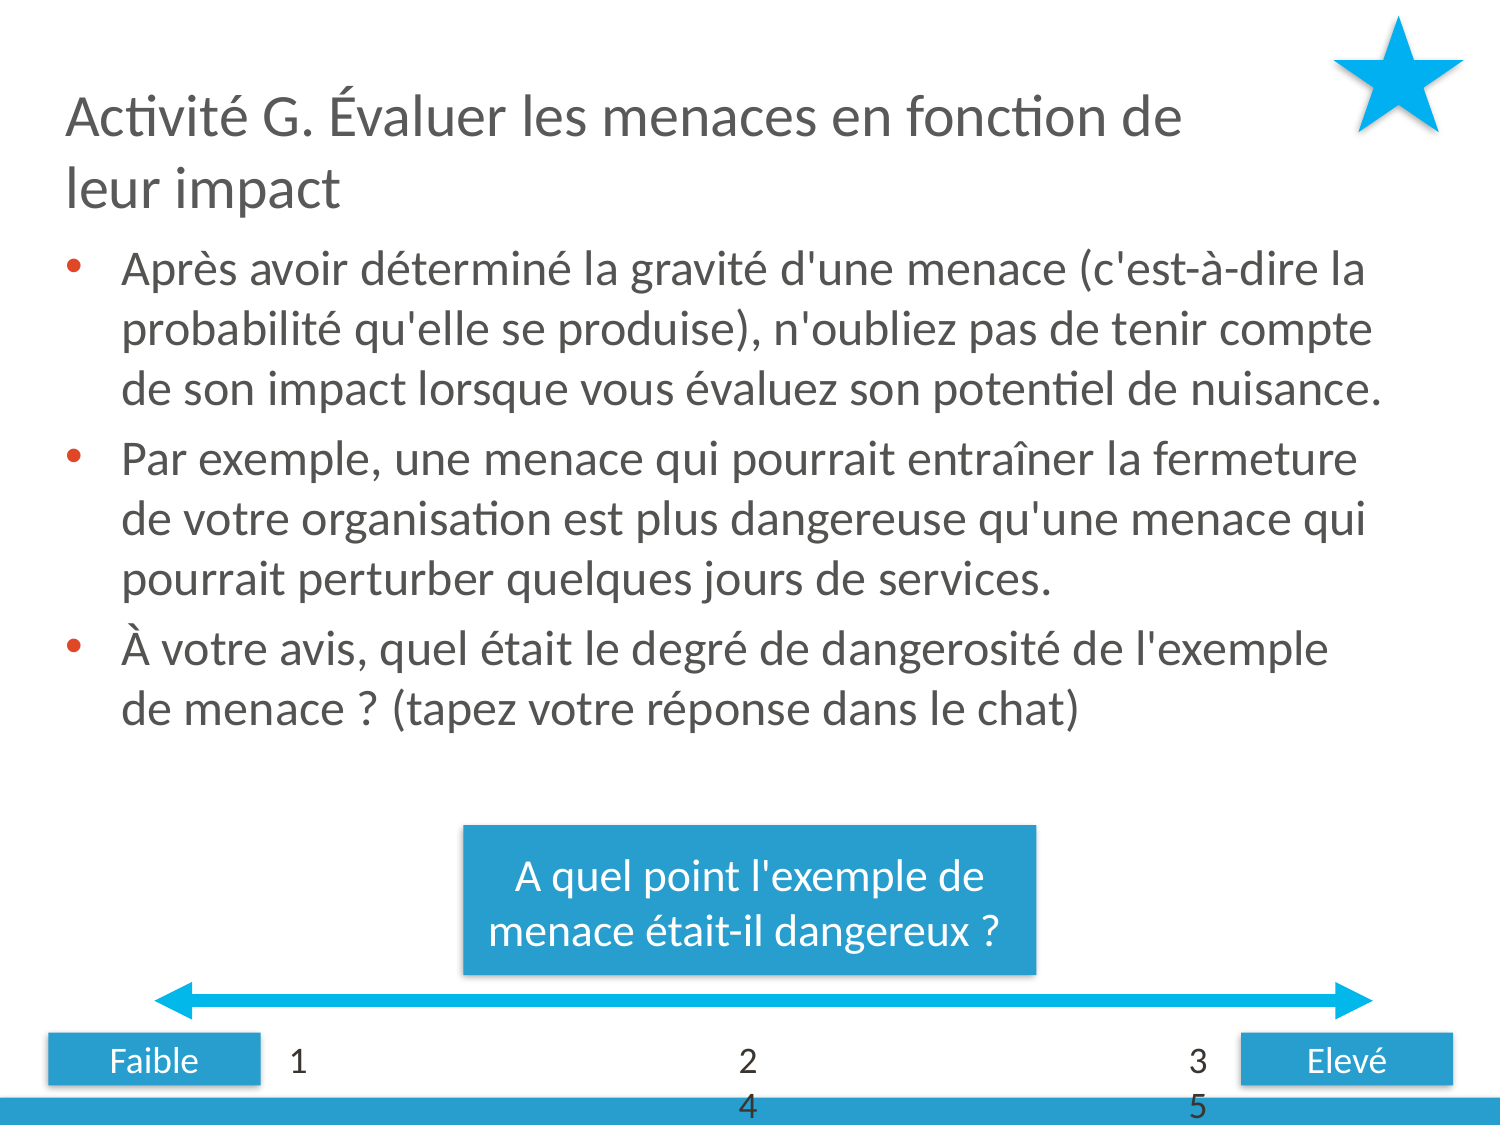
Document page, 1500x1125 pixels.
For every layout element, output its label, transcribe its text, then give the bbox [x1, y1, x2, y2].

title Activité G. Évaluer les menaces en fonction de leur impact [50, 68, 1285, 228]
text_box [48, 824, 1454, 1090]
text_box [1333, 15, 1464, 133]
list Après avoir déterminé la gravité d'une menace (c'est-à-dire la probabilité qu'elle se produise), n'oubliez pas de tenir compte de son impact lorsque vous évaluez son potentiel de nuisance. Par exemple, une menace qui pourrait entraîner la fermeture de votre organisation est plus dangereuse qu'une menace qui pourrait perturber quelques jours de services. À votre avis, quel était le degré de dangerosité de l'exemple de menace ? (tapez votre réponse dans le chat) [50, 228, 1399, 806]
